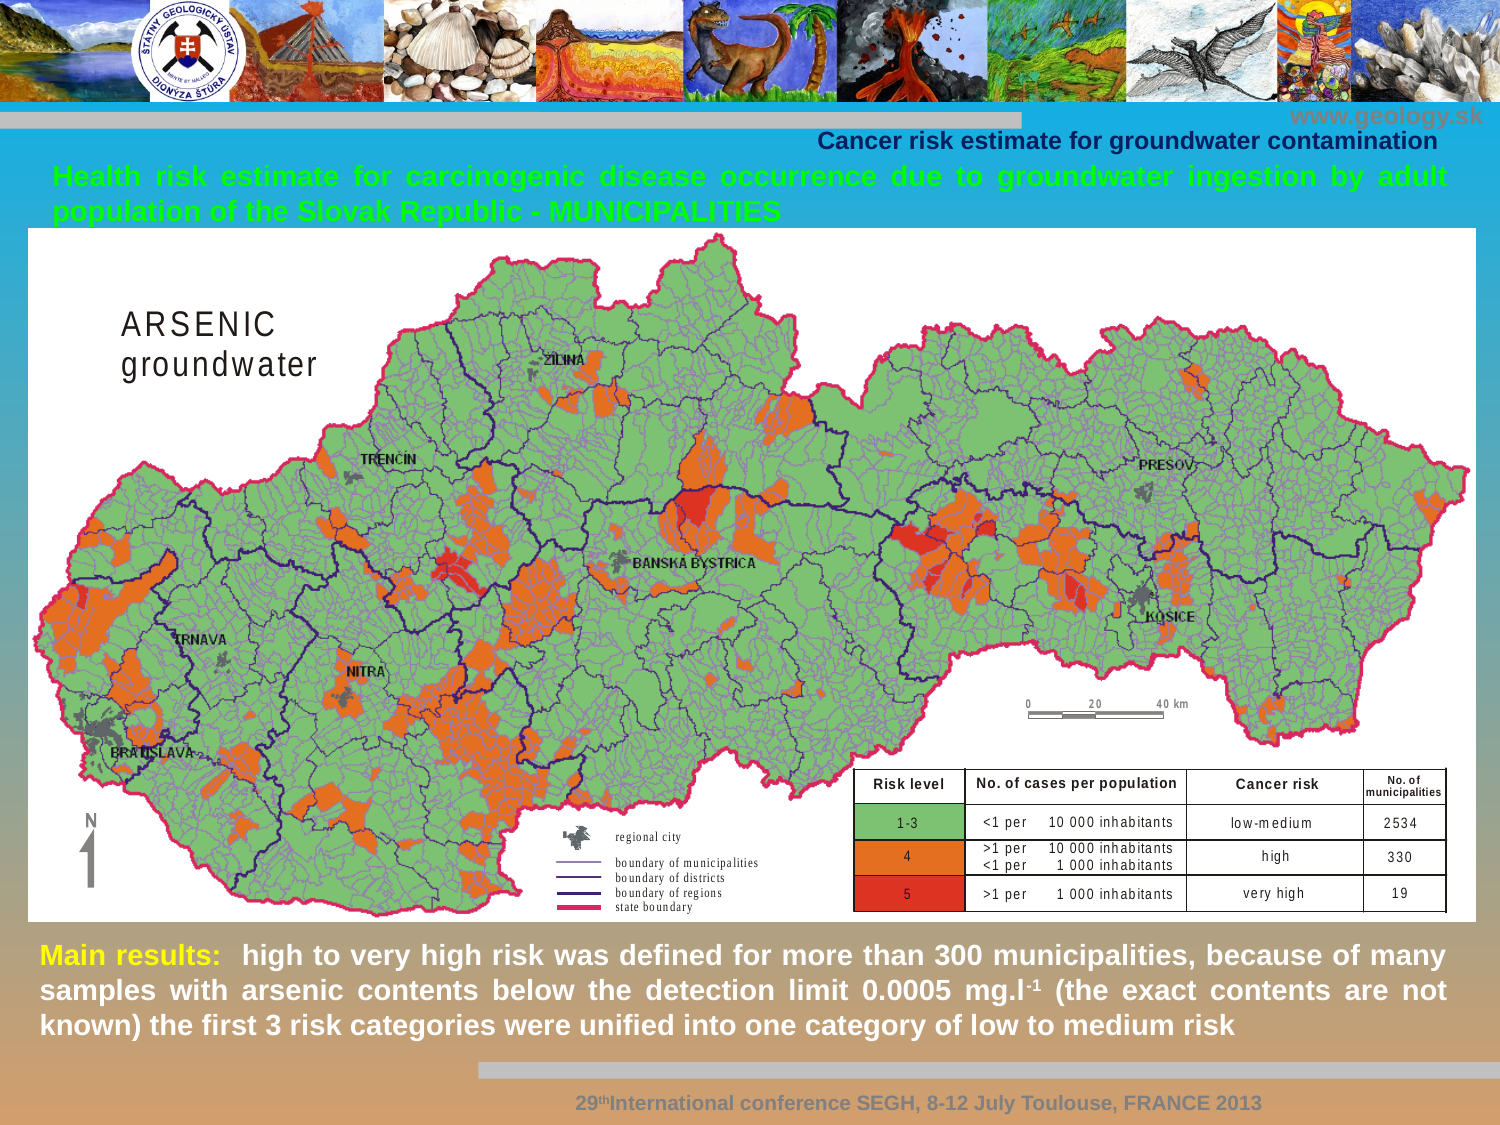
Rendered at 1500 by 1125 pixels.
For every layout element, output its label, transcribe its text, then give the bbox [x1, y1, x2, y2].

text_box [24, 224, 1479, 925]
picture [0, 0, 1500, 102]
text_box Health risk estimate for carcinogenic disease occurrence due to groundwater ingestion by adult population of the Slovak Republic - MUNICIPALITIES [37, 149, 1465, 223]
text_box Main results: high to very high risk was defined for more than 300 municipalities, because of many samples with arsenic contents below the detection limit 0.0005 mg.l-1 (the exact contents are not known) the first 3 risk categories were unified into one category of low to medium risk [24, 933, 1463, 1049]
footer 29thInternational conference SEGH, 8-12 July Toulouse, FRANCE 2013 [487, 1082, 1350, 1123]
text_box Cancer risk estimate for groundwater contamination [802, 117, 1455, 162]
